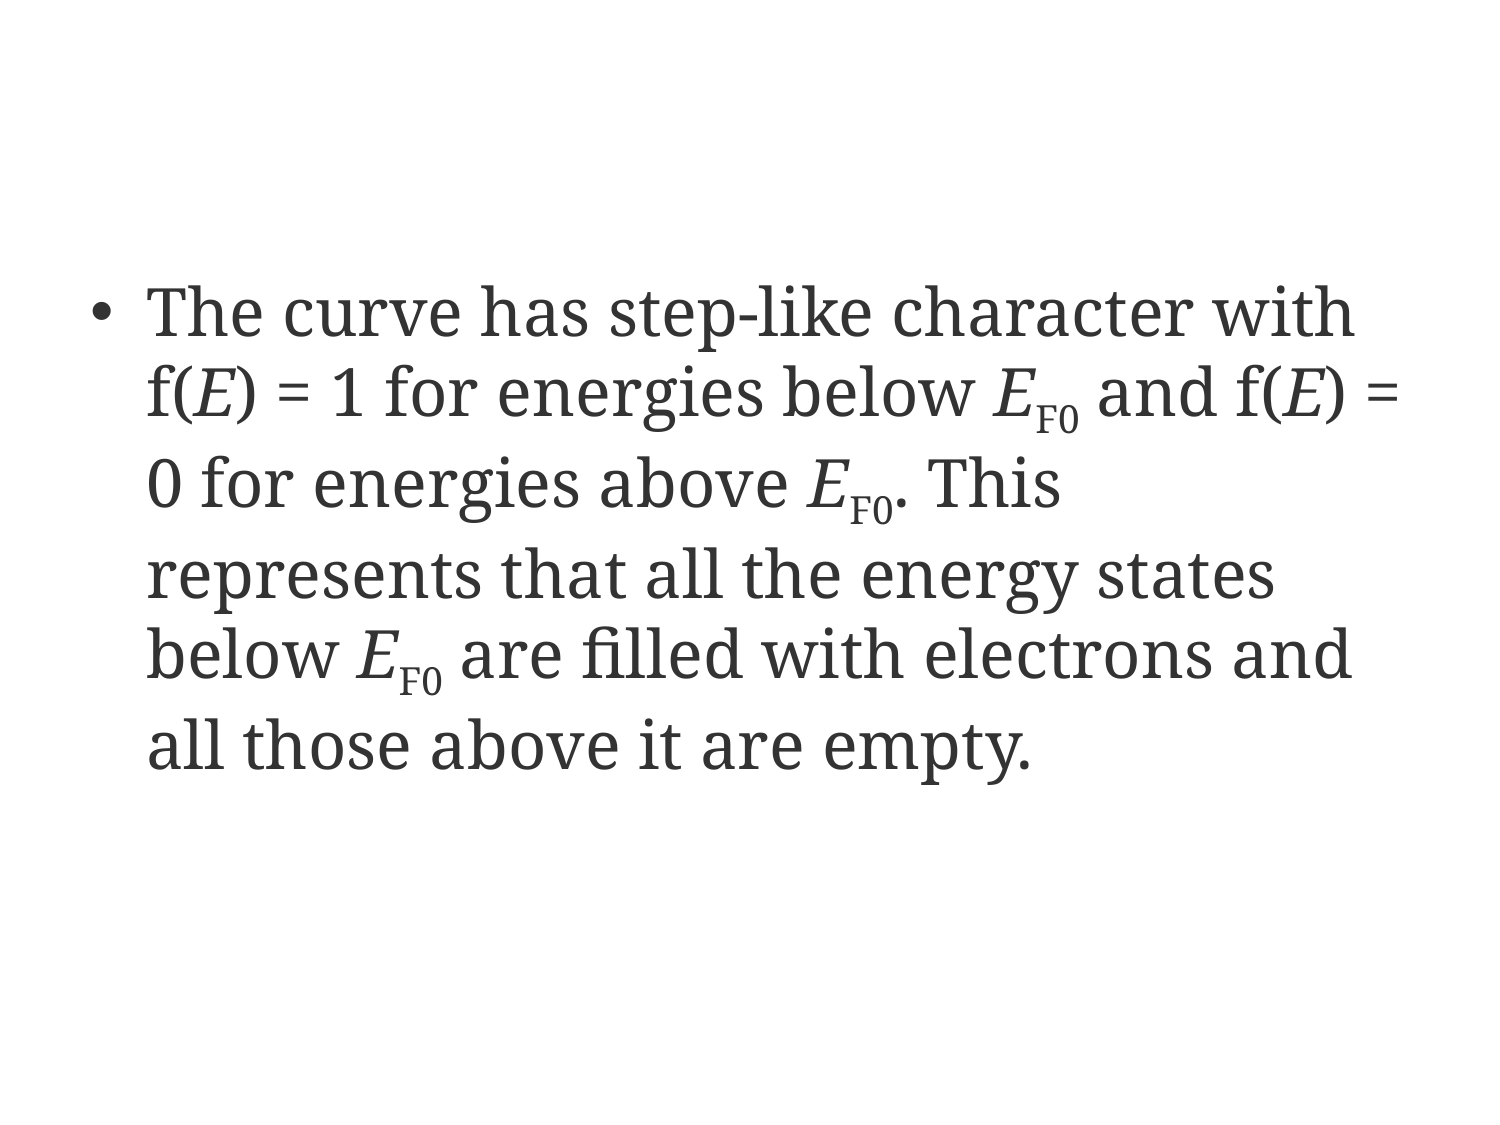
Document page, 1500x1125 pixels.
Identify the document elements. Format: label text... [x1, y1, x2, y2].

list The curve has step-like character with f(E) = 1 for energies below EF0 and f(E) = 0 for energies above EF0. This represents that all the energy states below EF0 are filled with electrons and all those above it are empty. [75, 262, 1425, 1005]
